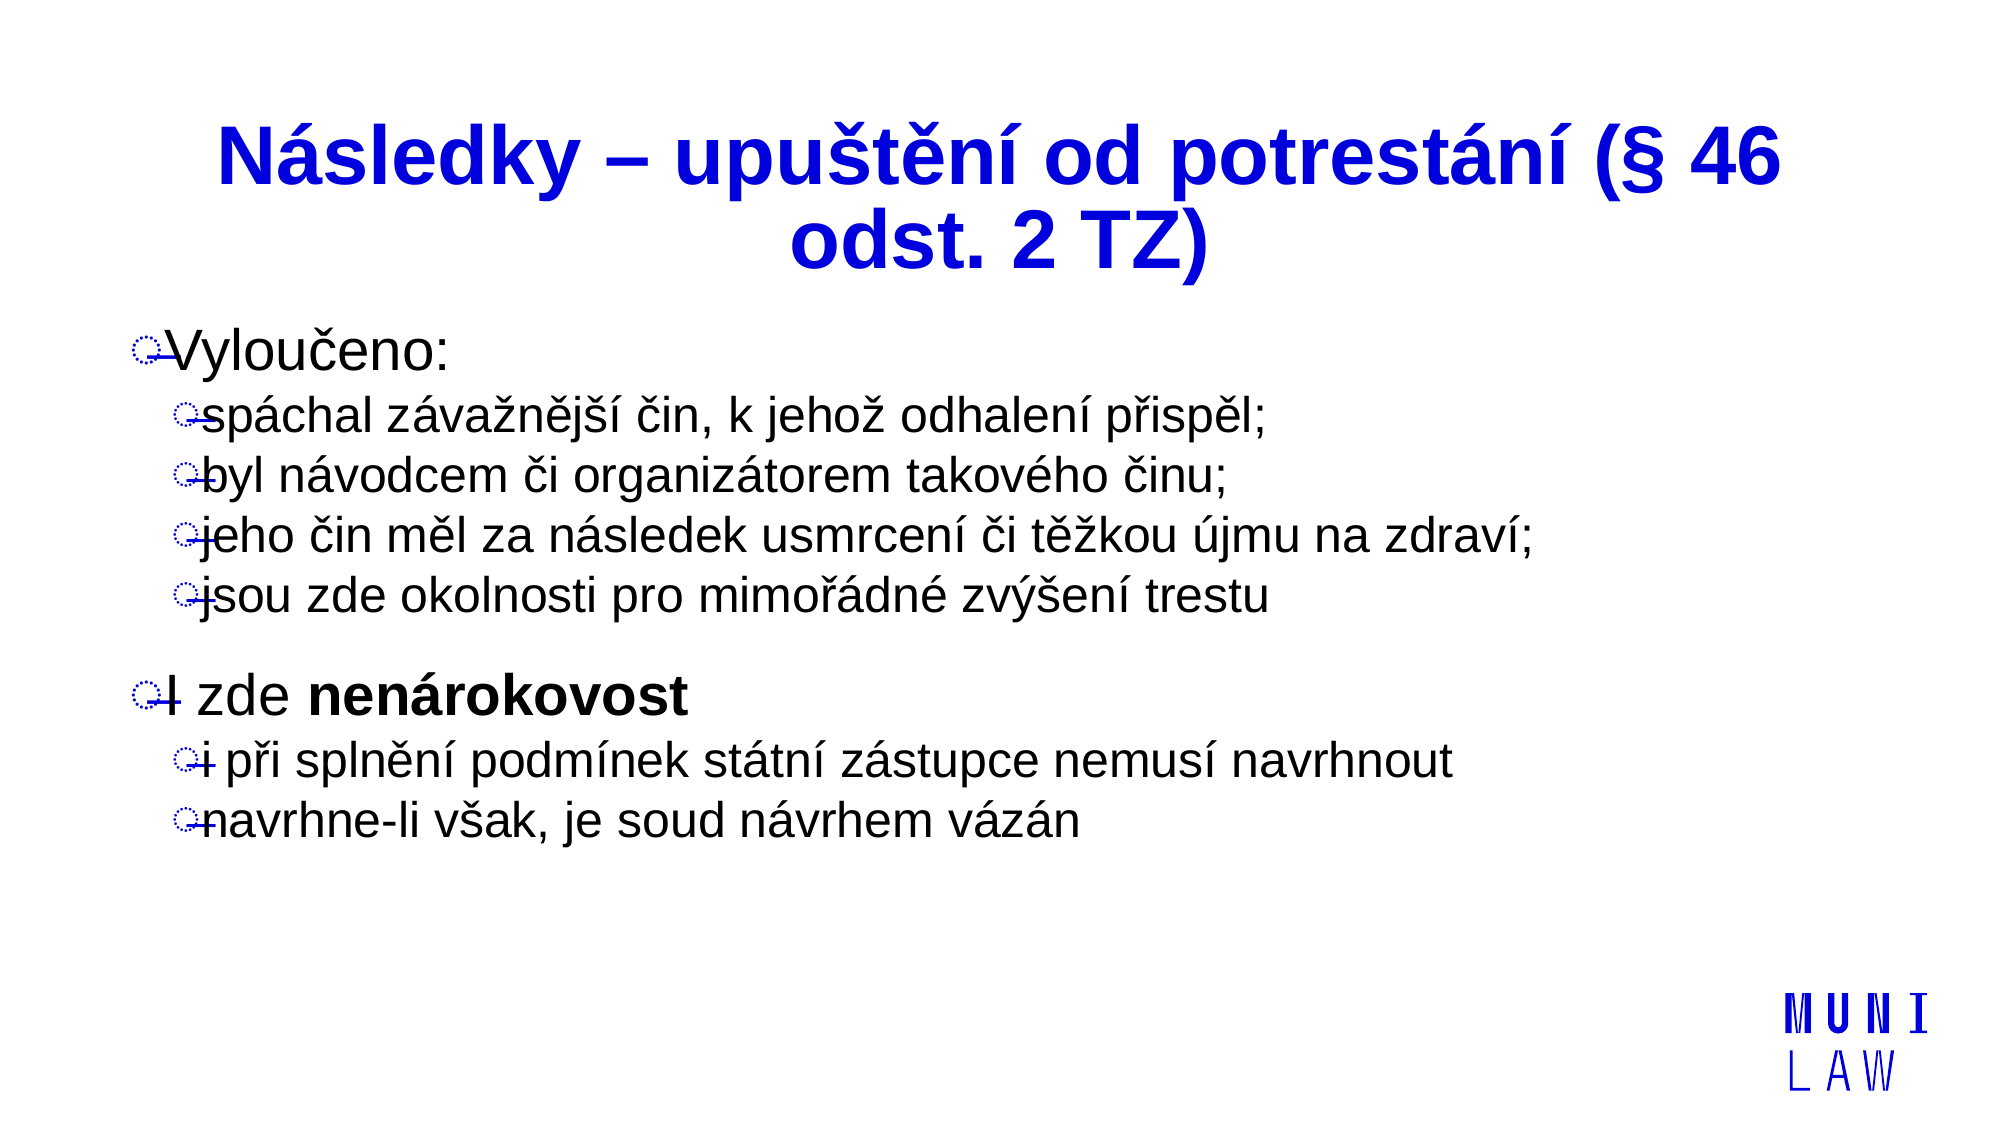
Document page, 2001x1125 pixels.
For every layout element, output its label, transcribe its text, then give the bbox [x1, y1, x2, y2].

list Vyloučeno: spáchal závažnější čin, k jehož odhalení přispěl; byl návodcem či organizátorem takového činu; jeho čin měl za následek usmrcení či těžkou újmu na zdraví; jsou zde okolnosti pro mimořádné zvýšení trestu I zde nenárokovost i při splnění podmínek státní zástupce nemusí navrhnout navrhne-li však, je soud návrhem vázán [118, 277, 1883, 957]
title Následky – upuštění od potrestání (§ 46 odst. 2 TZ) [118, 118, 1883, 193]
